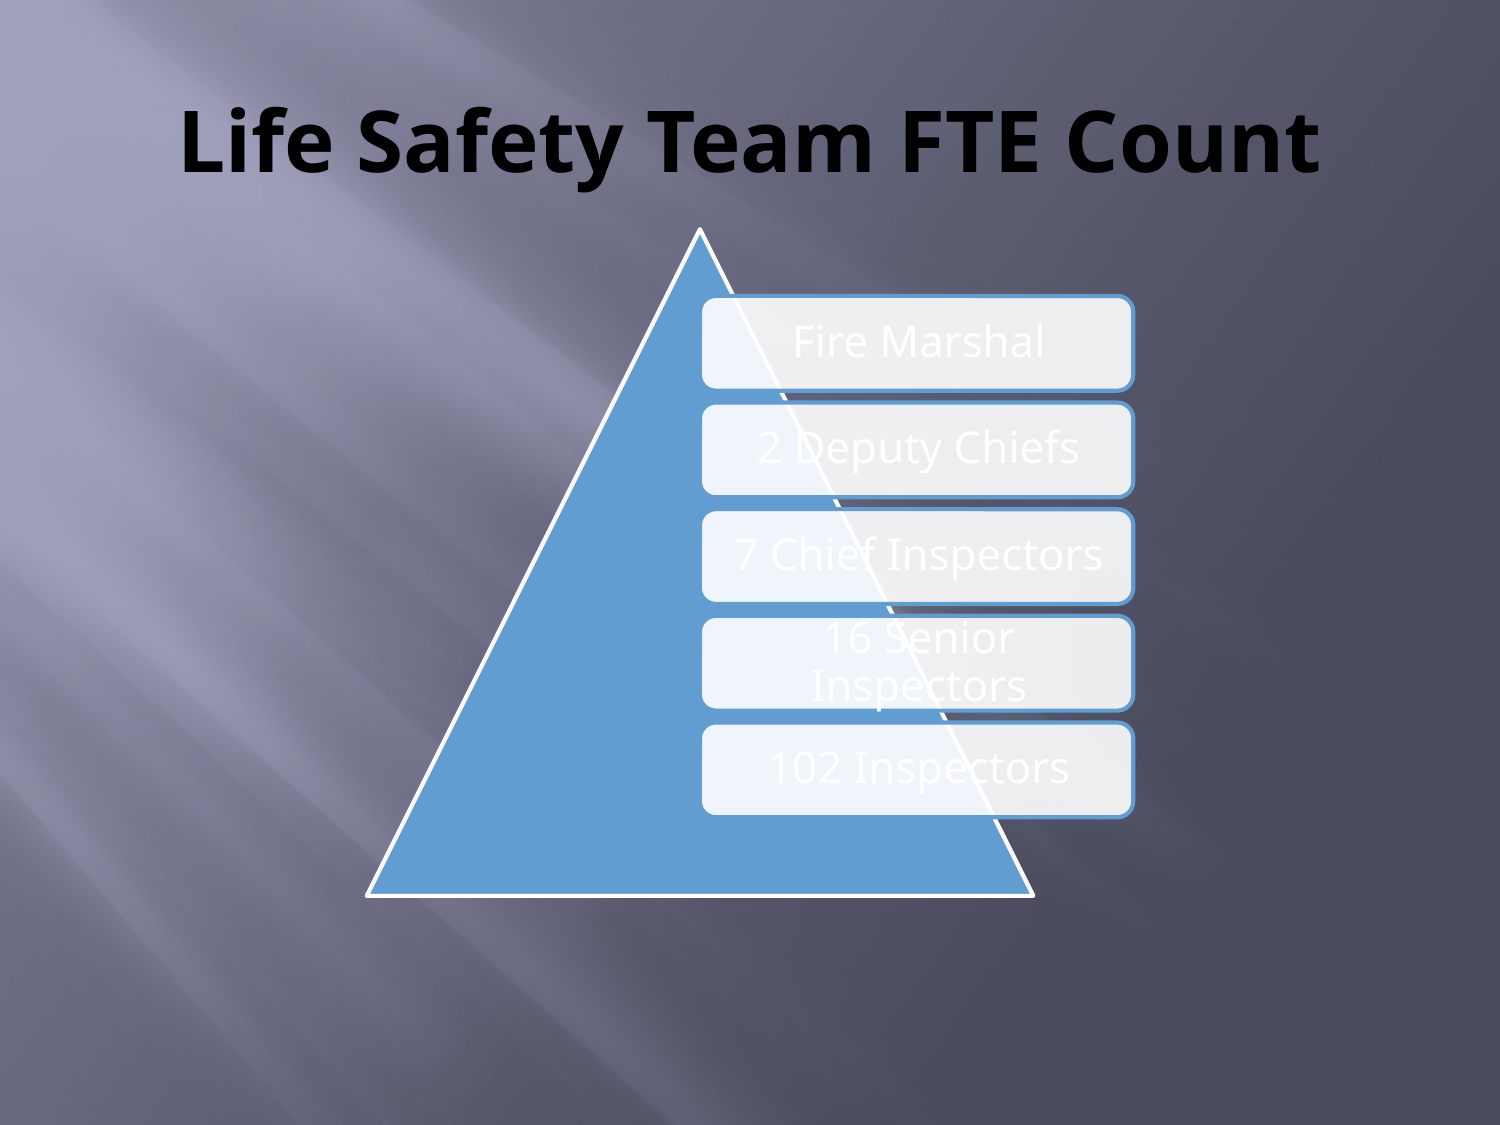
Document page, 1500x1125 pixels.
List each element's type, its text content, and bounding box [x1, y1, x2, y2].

title Life Safety Team FTE Count [75, 45, 1425, 233]
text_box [249, 228, 1251, 897]
list [75, 262, 1425, 1035]
